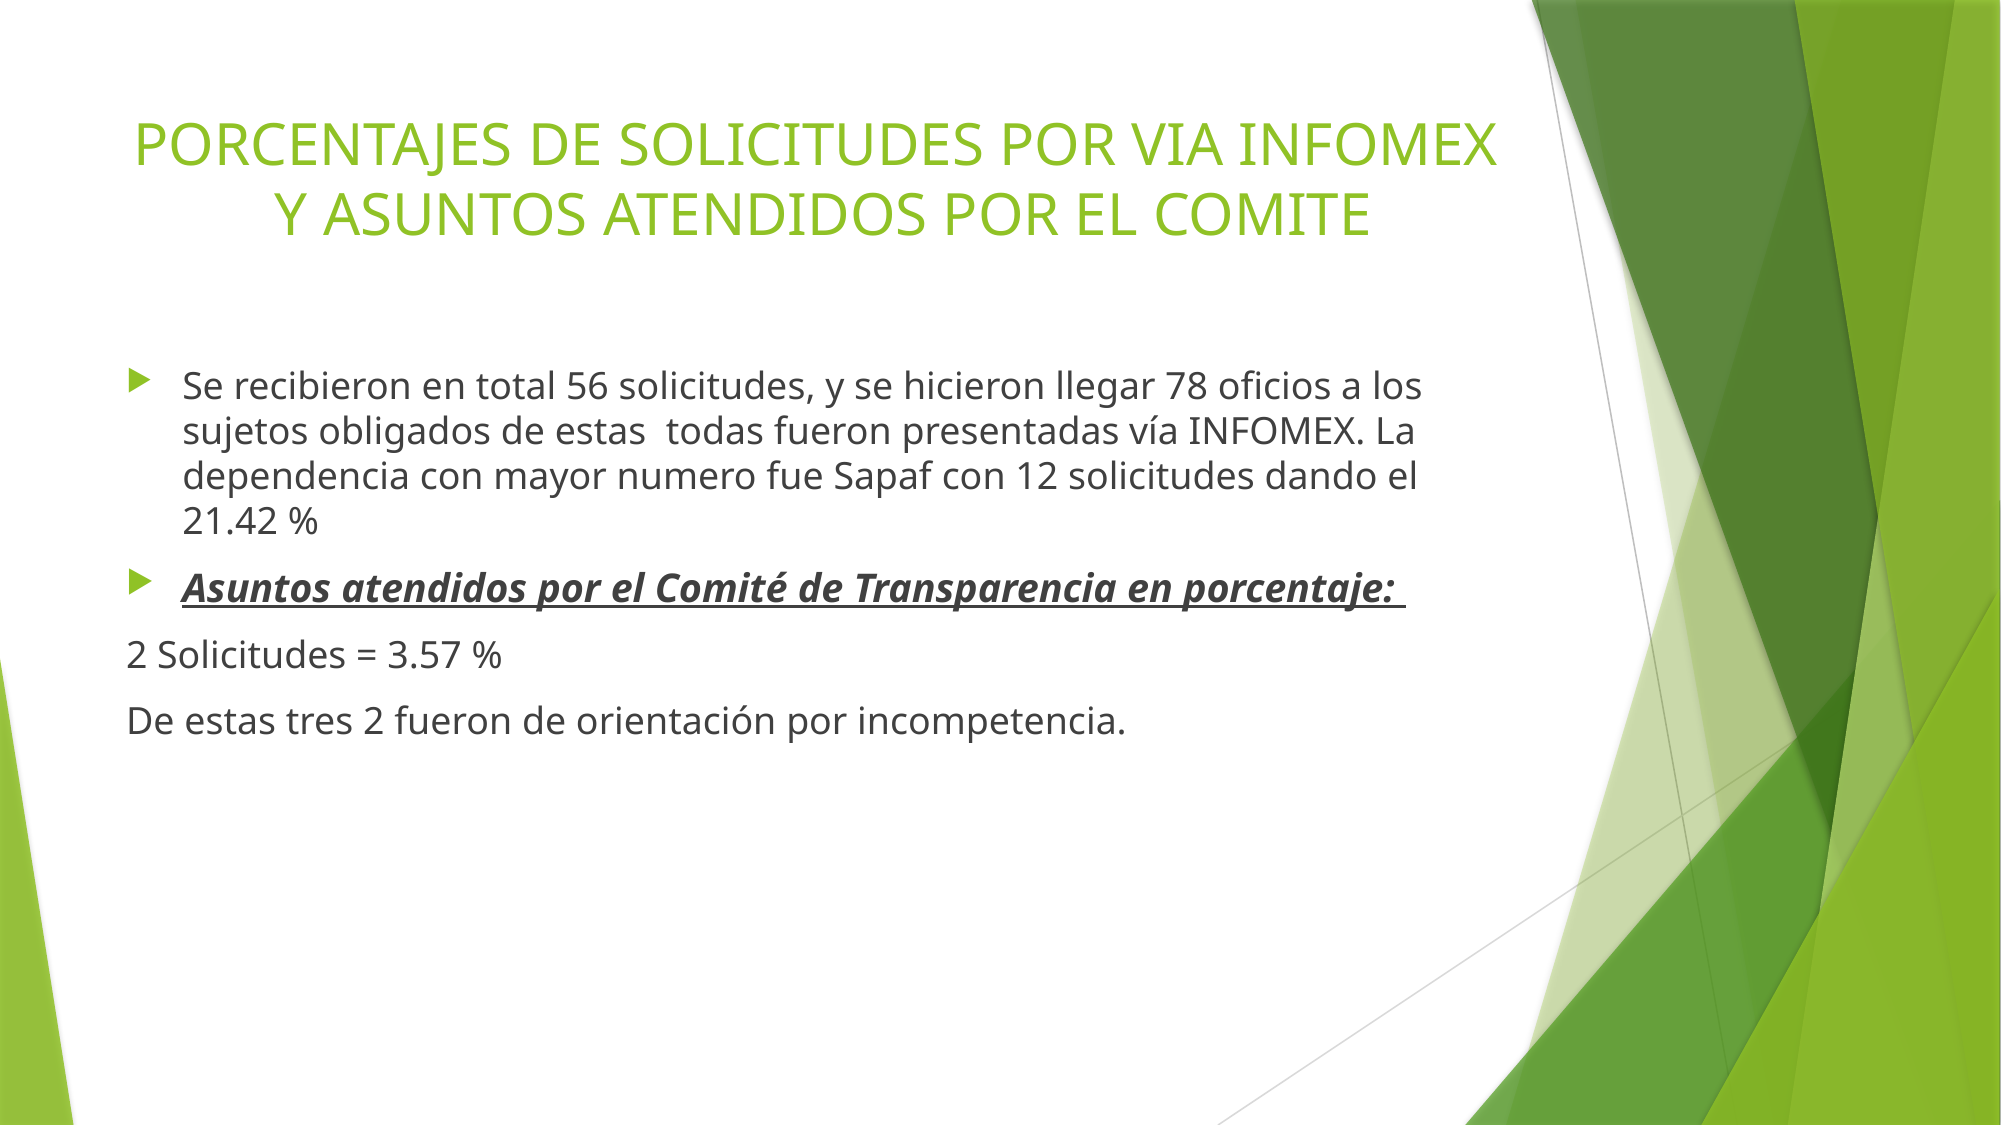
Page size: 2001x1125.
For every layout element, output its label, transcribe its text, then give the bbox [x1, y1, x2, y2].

list Se recibieron en total 56 solicitudes, y se hicieron llegar 78 oficios a los sujetos obligados de estas todas fueron presentadas vía INFOMEX. La dependencia con mayor numero fue Sapaf con 12 solicitudes dando el 21.42 % Asuntos atendidos por el Comité de Transparencia en porcentaje: 2 Solicitudes = 3.57 % De estas tres 2 fueron de orientación por incompetencia. [111, 354, 1522, 992]
title PORCENTAJES DE SOLICITUDES POR VIA INFOMEX Y ASUNTOS ATENDIDOS POR EL COMITE [111, 99, 1522, 317]
